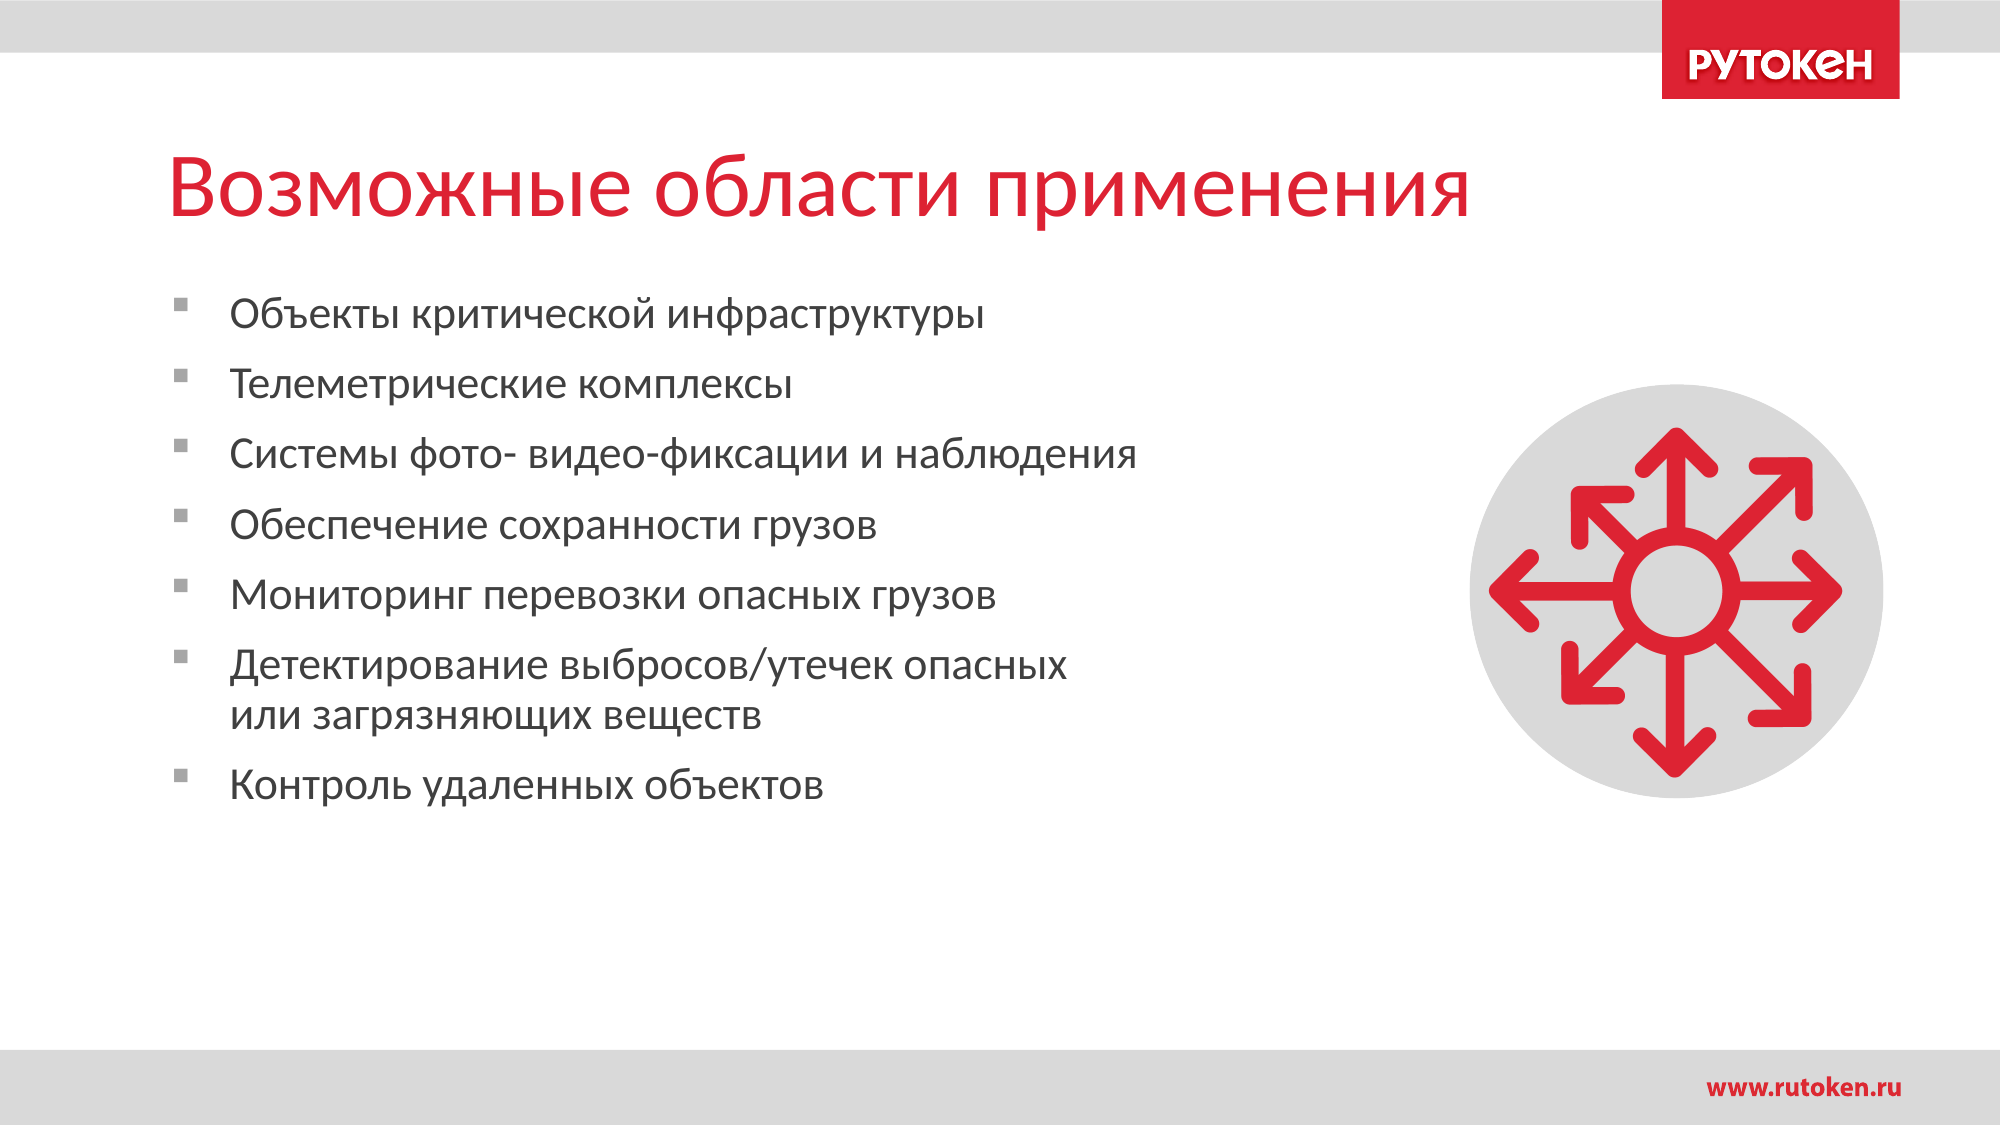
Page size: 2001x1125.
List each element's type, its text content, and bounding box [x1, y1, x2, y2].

text_box Объекты критической инфраструктуры Телеметрические комплексы Системы фото- видео-фиксации и наблюдения Обеспечение сохранности грузов Мониторинг перевозки опасных грузов Детектирование выбросов/утечек опасных или загрязняющих веществ Контроль удаленных объектов [155, 281, 1510, 892]
text_box Возможные области применения [152, 117, 1873, 242]
picture [1408, 330, 1941, 863]
